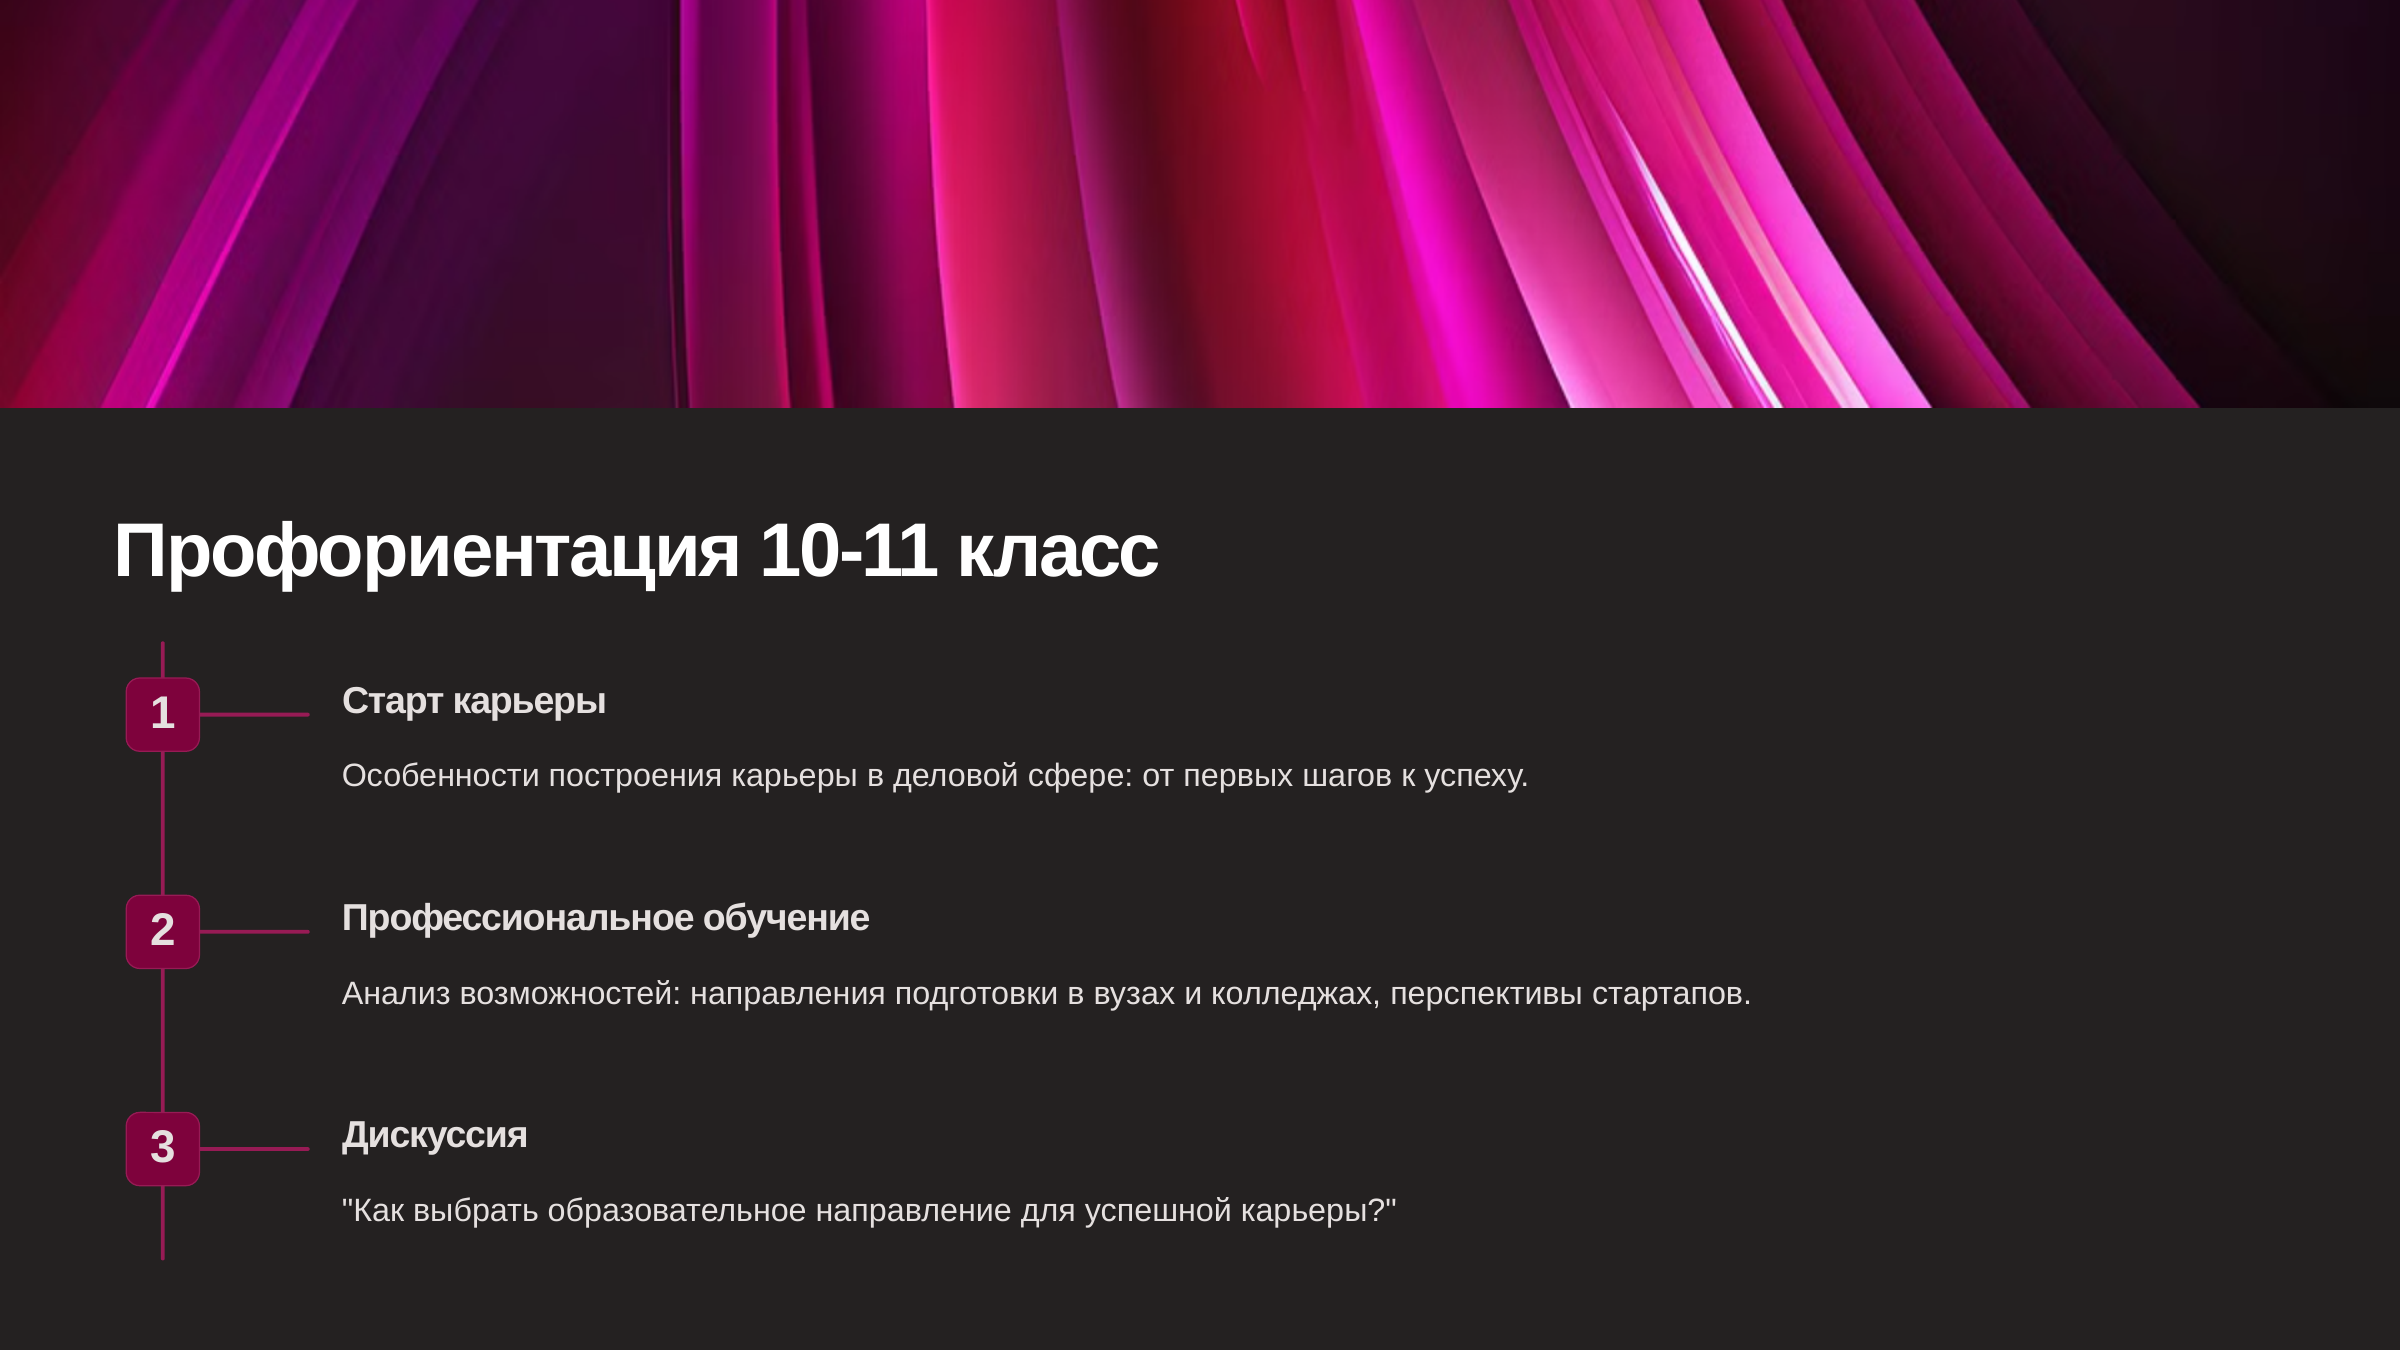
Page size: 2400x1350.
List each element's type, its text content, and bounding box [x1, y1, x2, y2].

text_box Профориентация 10-11 класс [113, 496, 1143, 593]
text_box [200, 1147, 310, 1151]
text_box Особенности построения карьеры в деловой сфере: от первых шагов к успеху. [341, 741, 2286, 794]
text_box Старт карьеры [341, 673, 726, 722]
text_box [126, 1112, 200, 1186]
text_box [126, 895, 200, 969]
text_box Дискуссия [341, 1108, 726, 1157]
text_box [160, 969, 165, 1112]
text_box 3 [149, 1126, 176, 1173]
text_box 1 [154, 691, 172, 738]
text_box 2 [149, 908, 177, 955]
text_box [126, 677, 200, 752]
text_box Профессиональное обучение [341, 891, 874, 939]
text_box [200, 712, 310, 717]
text_box [200, 929, 310, 934]
text_box "Как выбрать образовательное направление для успешной карьеры?" [341, 1175, 2286, 1228]
text_box Анализ возможностей: направления подготовки в вузах и колледжах, перспективы стартапов. [341, 958, 2286, 1011]
text_box [160, 641, 165, 677]
picture [0, 0, 2400, 408]
text_box [160, 1186, 165, 1261]
text_box [160, 752, 165, 895]
